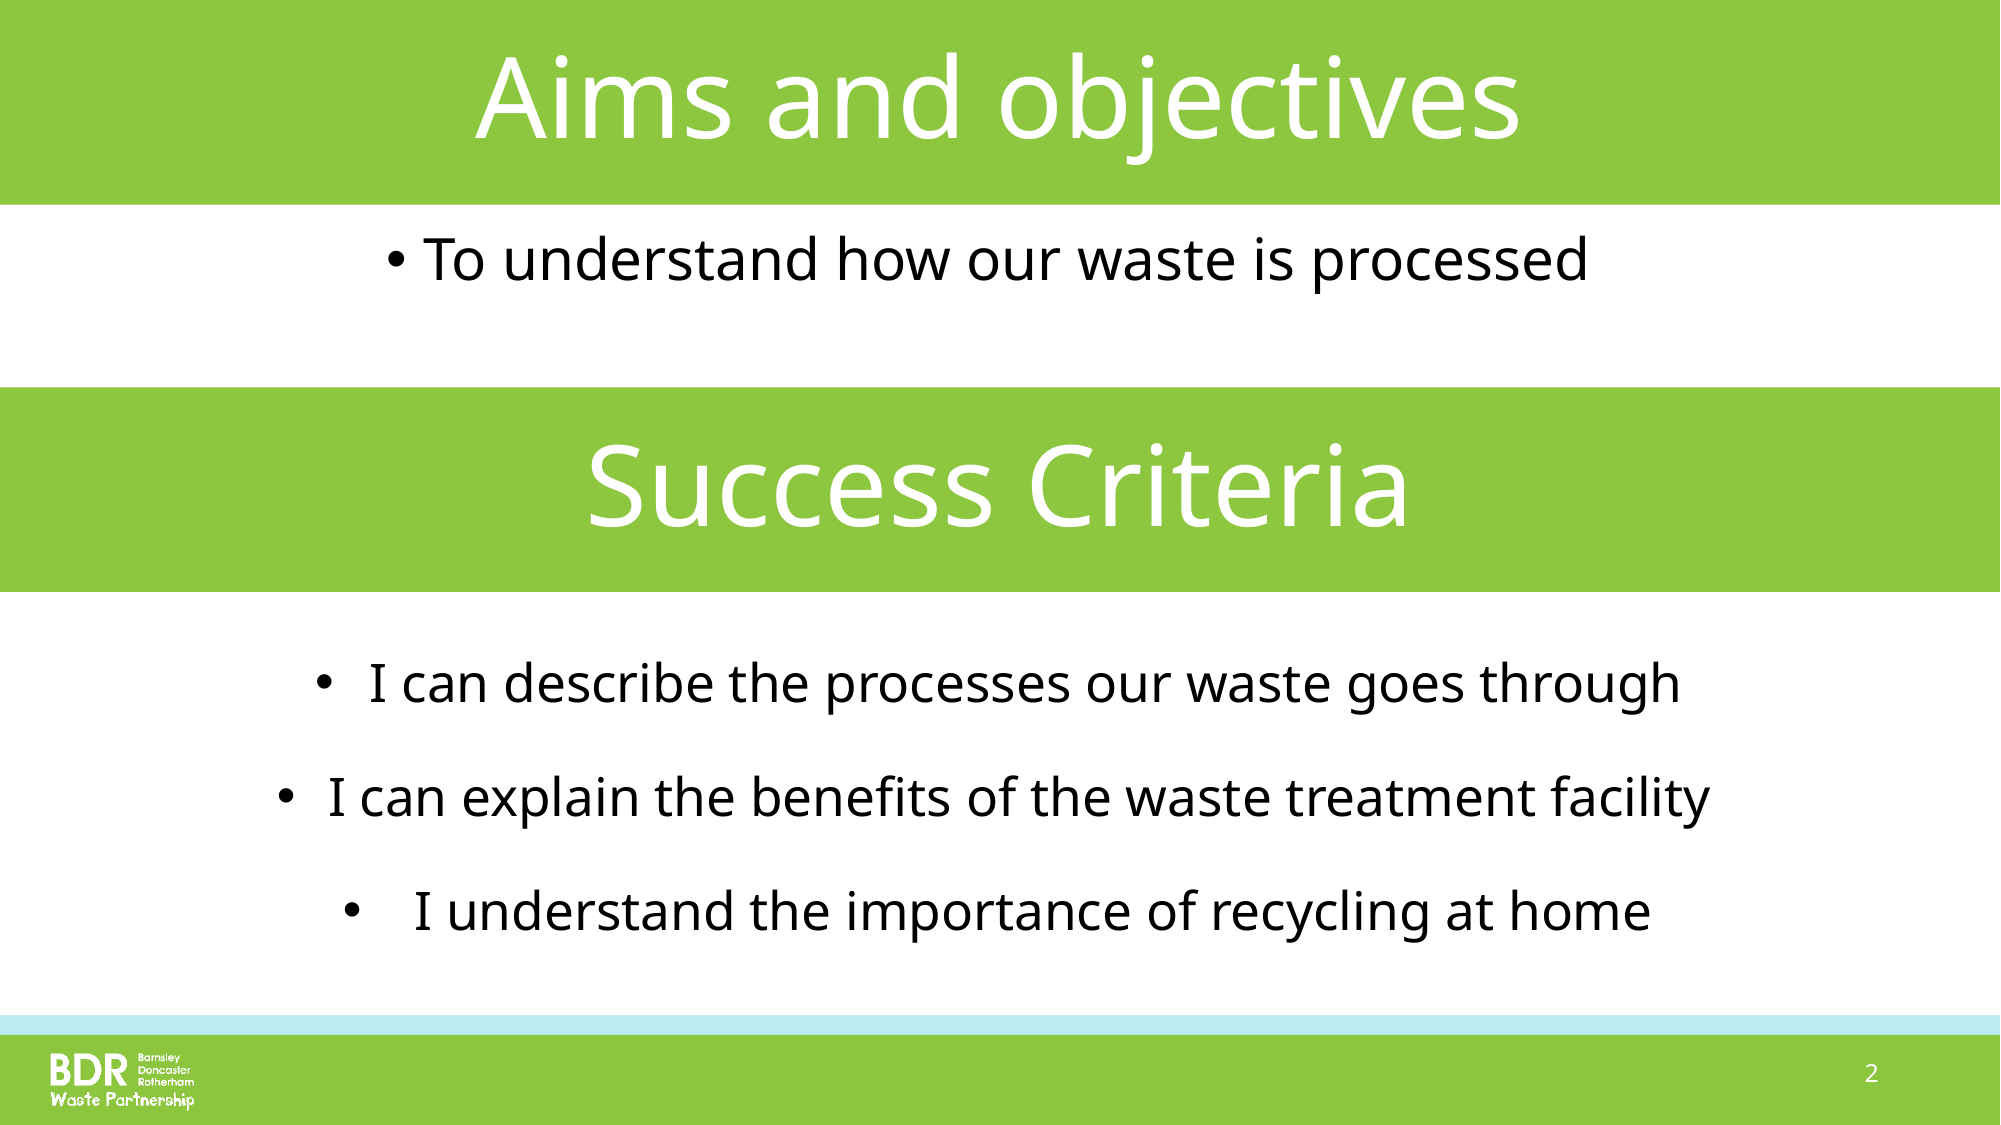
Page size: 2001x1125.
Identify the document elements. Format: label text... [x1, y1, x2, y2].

text_box I can describe the processes our waste goes through I can explain the benefits of the waste treatment facility I understand the importance of recycling at home [155, 609, 1861, 950]
picture [31, 1038, 212, 1125]
slide_number 2 [1443, 1044, 1894, 1105]
list To understand how our waste is processed [137, 222, 1839, 387]
text_box Success Criteria [0, 387, 2000, 592]
list To understand how our waste is processed [137, 592, 1839, 978]
title Aims and objectives [0, 0, 2000, 205]
